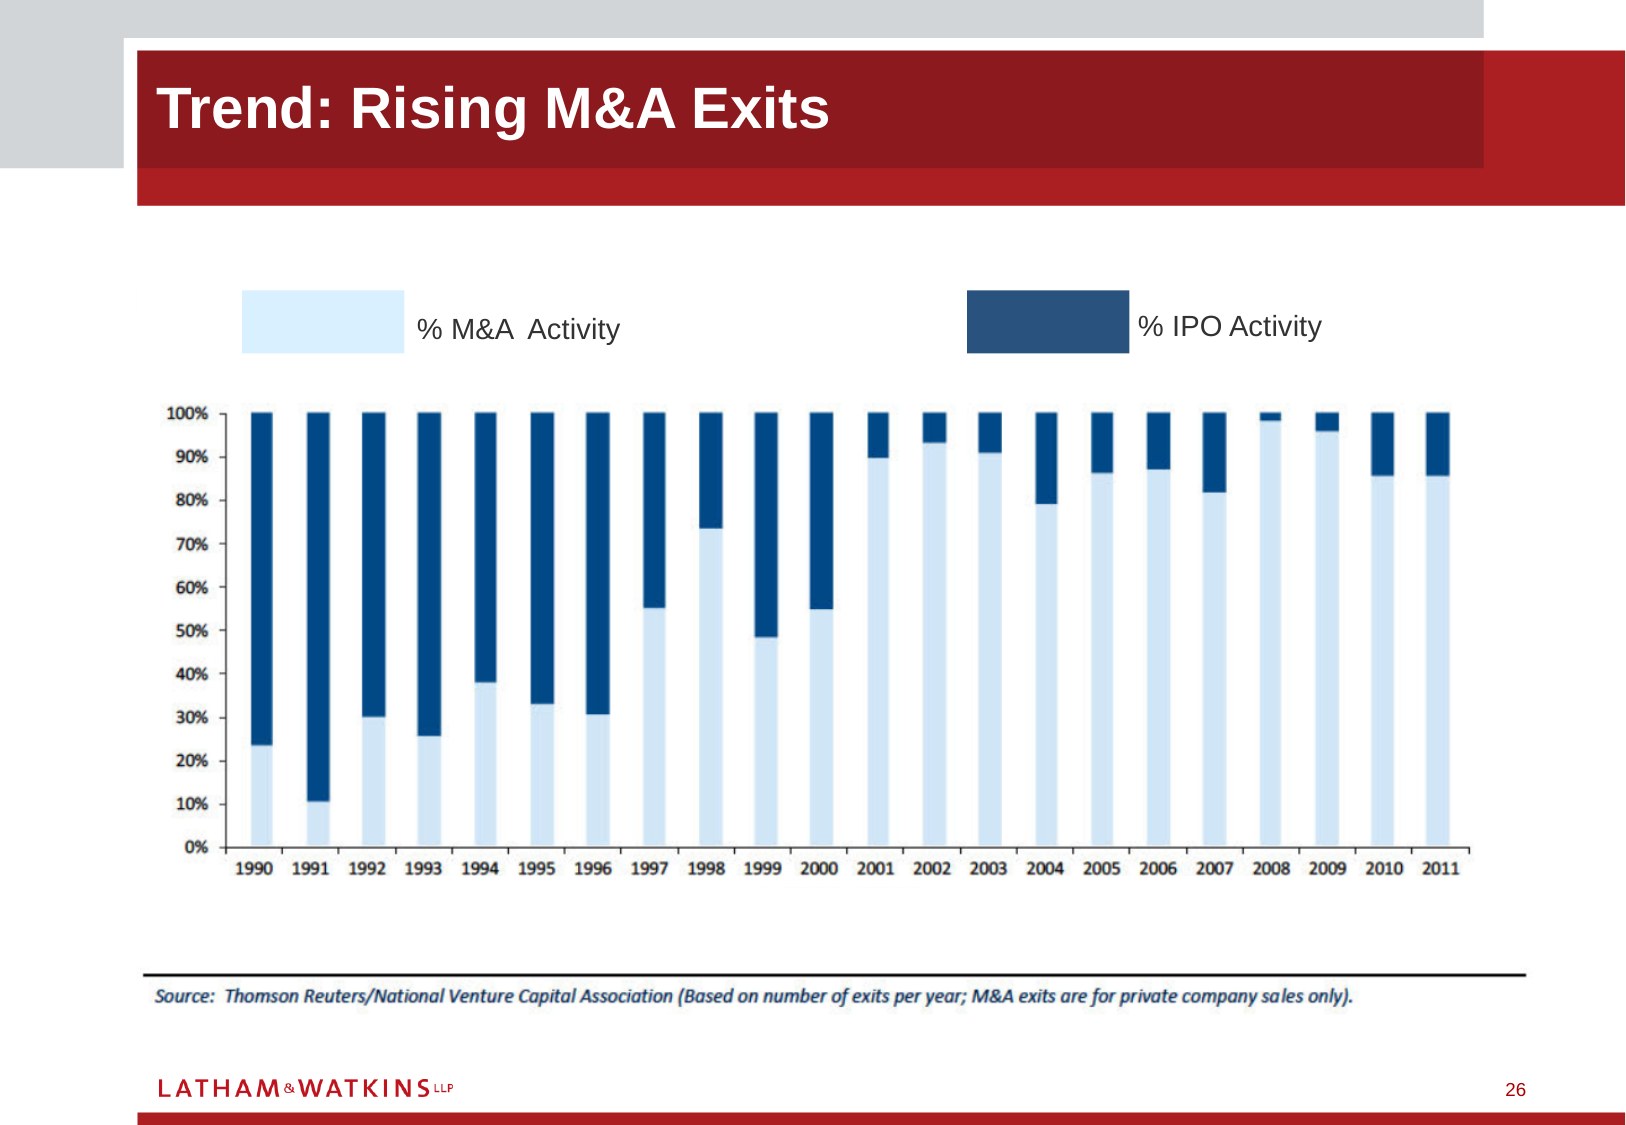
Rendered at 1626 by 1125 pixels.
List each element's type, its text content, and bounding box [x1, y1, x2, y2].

picture [0, 0, 1626, 1125]
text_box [100, 224, 1595, 1049]
slide_number 25 [1474, 1070, 1542, 1108]
title Trend: Rising M&A Exits [141, 48, 1602, 170]
